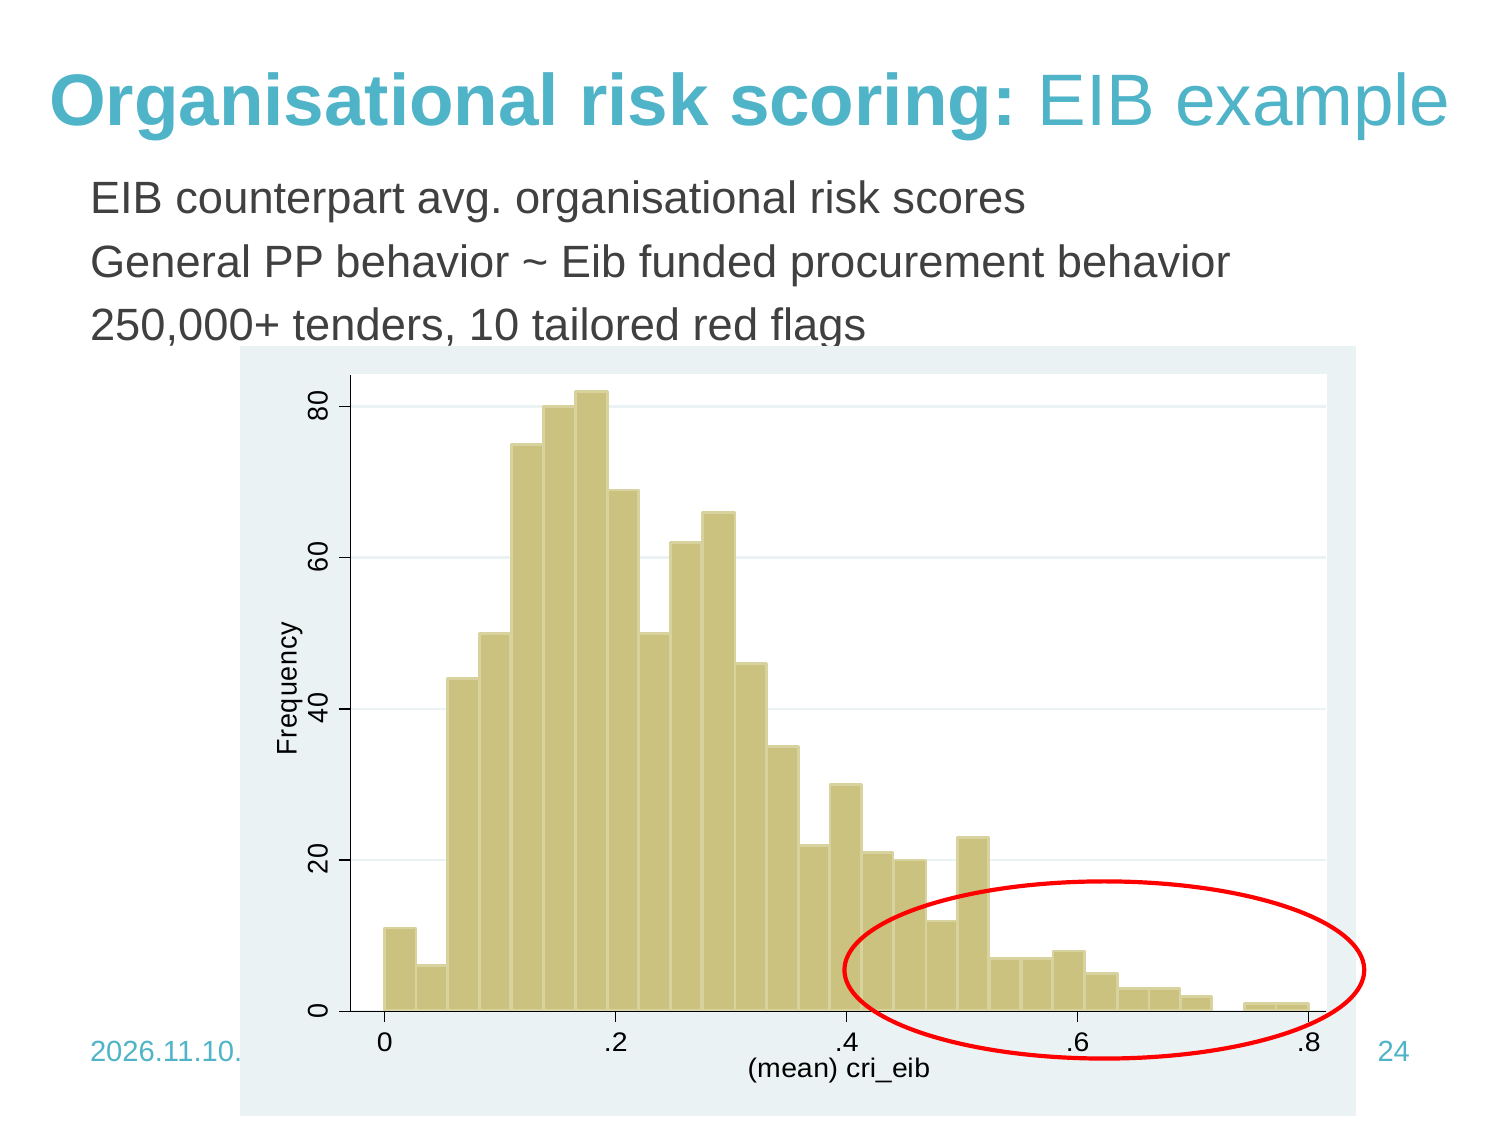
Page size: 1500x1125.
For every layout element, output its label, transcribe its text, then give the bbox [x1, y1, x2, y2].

title Organisational risk scoring: EIB example [17, 30, 1483, 161]
picture [229, 337, 1365, 1125]
slide_number 24 [1369, 1024, 1426, 1103]
list EIB counterpart avg. organisational risk scores General PP behavior ~ Eib funded procurement behavior 250,000+ tenders, 10 tailored red flags [75, 160, 1425, 362]
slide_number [74, 1024, 224, 1103]
